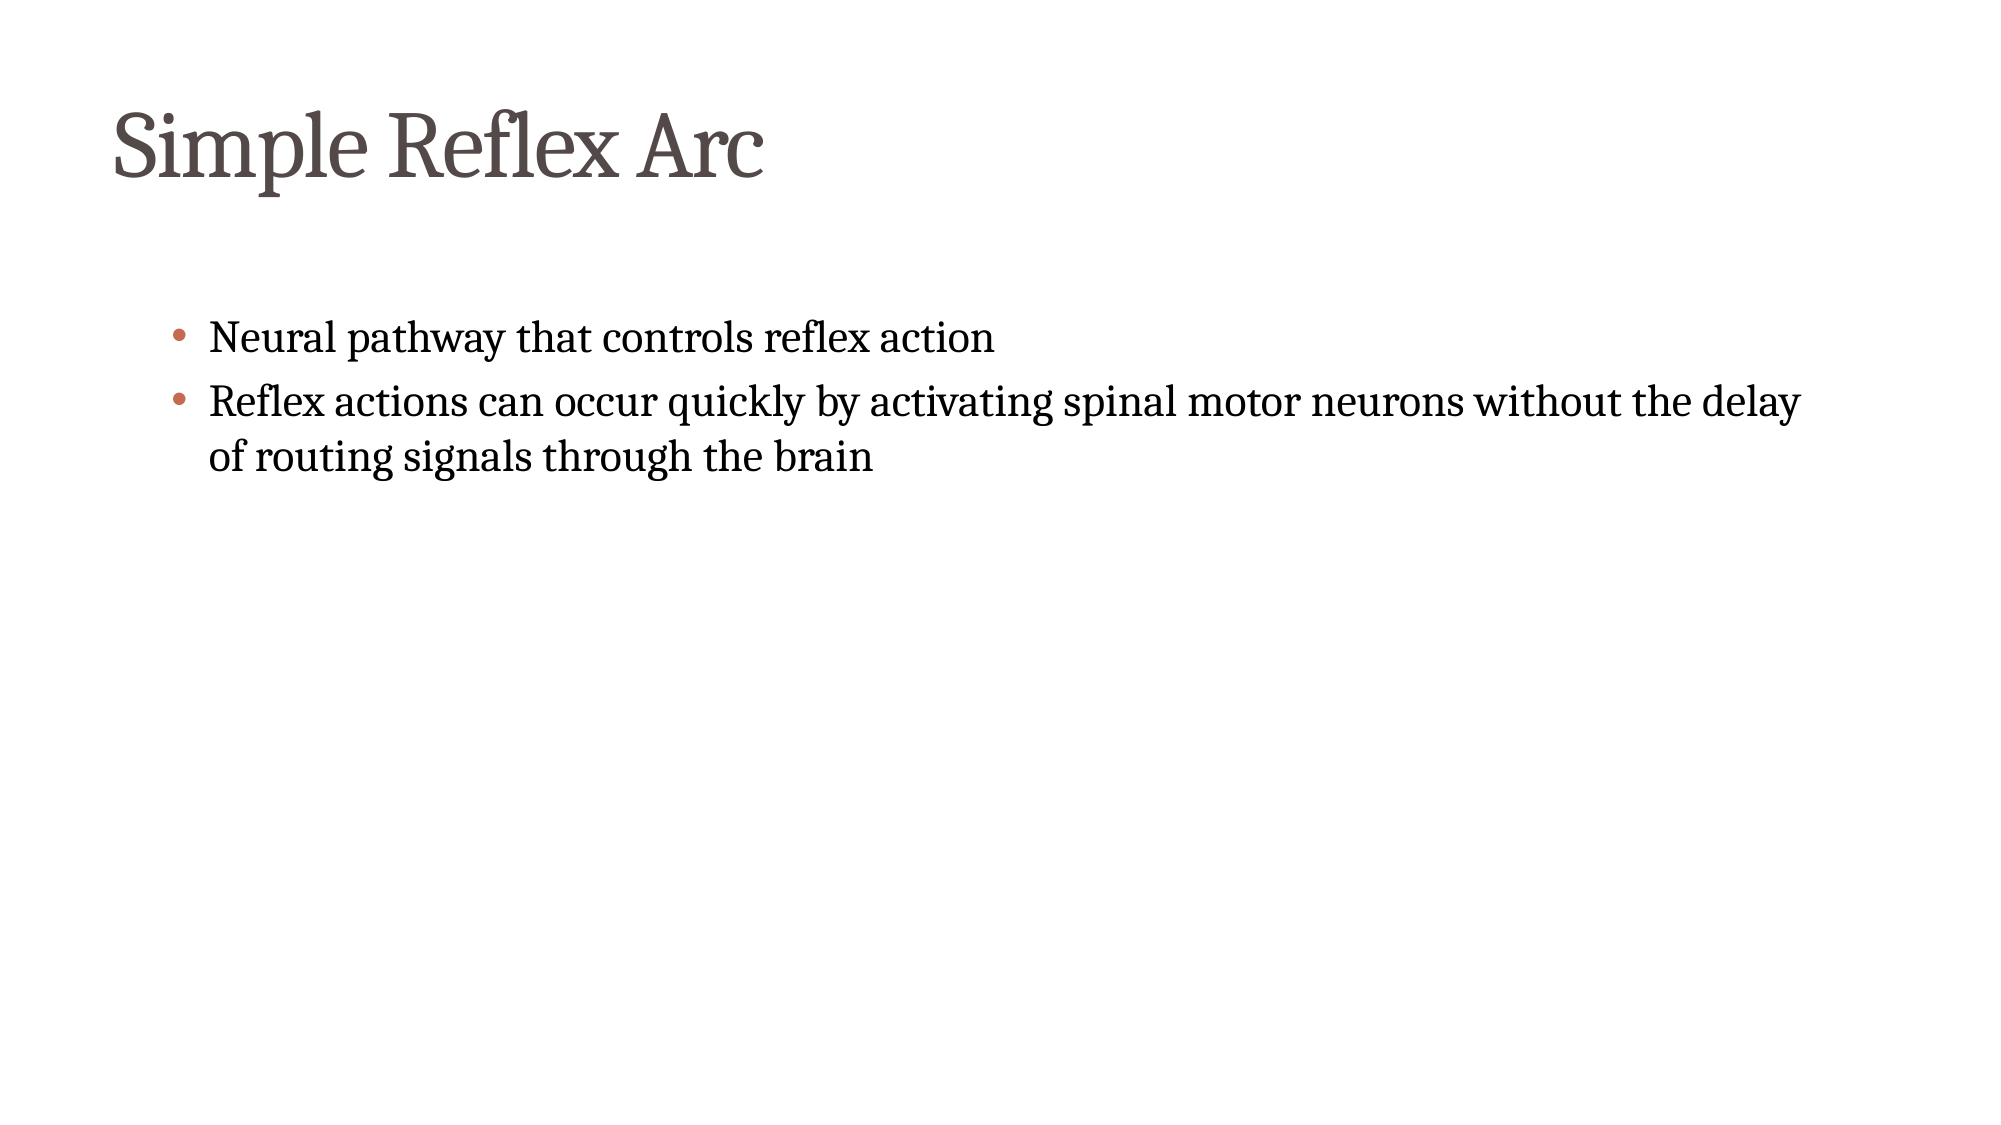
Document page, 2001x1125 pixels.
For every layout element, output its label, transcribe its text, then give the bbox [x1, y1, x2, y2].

list Neural pathway that controls reflex action Reflex actions can occur quickly by activating spinal motor neurons without the delay of routing signals through the brain [137, 299, 1863, 495]
title Simple Reflex Arc [99, 45, 1767, 233]
